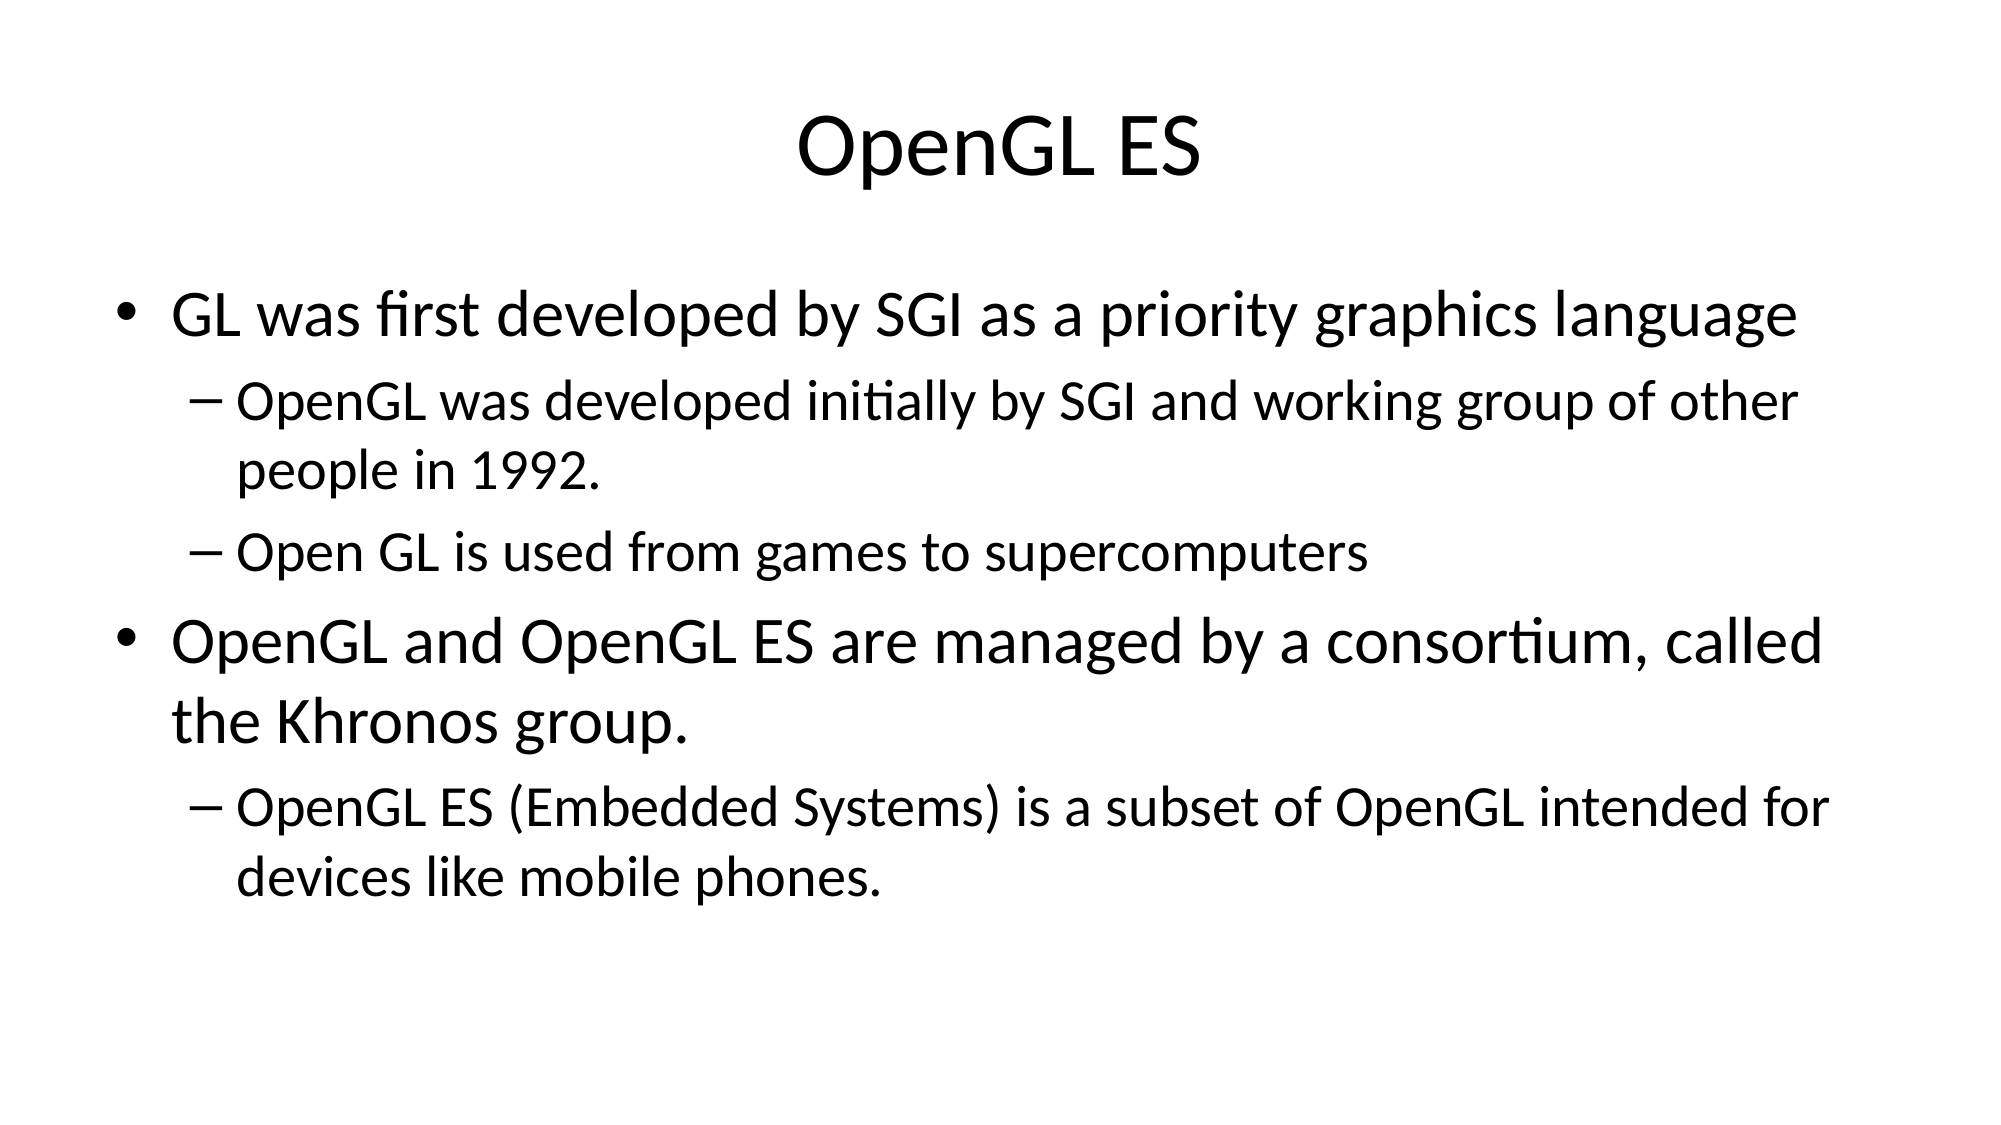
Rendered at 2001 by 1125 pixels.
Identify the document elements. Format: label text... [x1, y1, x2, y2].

title OpenGL ES [99, 45, 1900, 233]
list GL was first developed by SGI as a priority graphics language OpenGL was developed initially by SGI and working group of other people in 1992. Open GL is used from games to supercomputers OpenGL and OpenGL ES are managed by a consortium, called the Khronos group. OpenGL ES (Embedded Systems) is a subset of OpenGL intended for devices like mobile phones. [99, 262, 1900, 1005]
